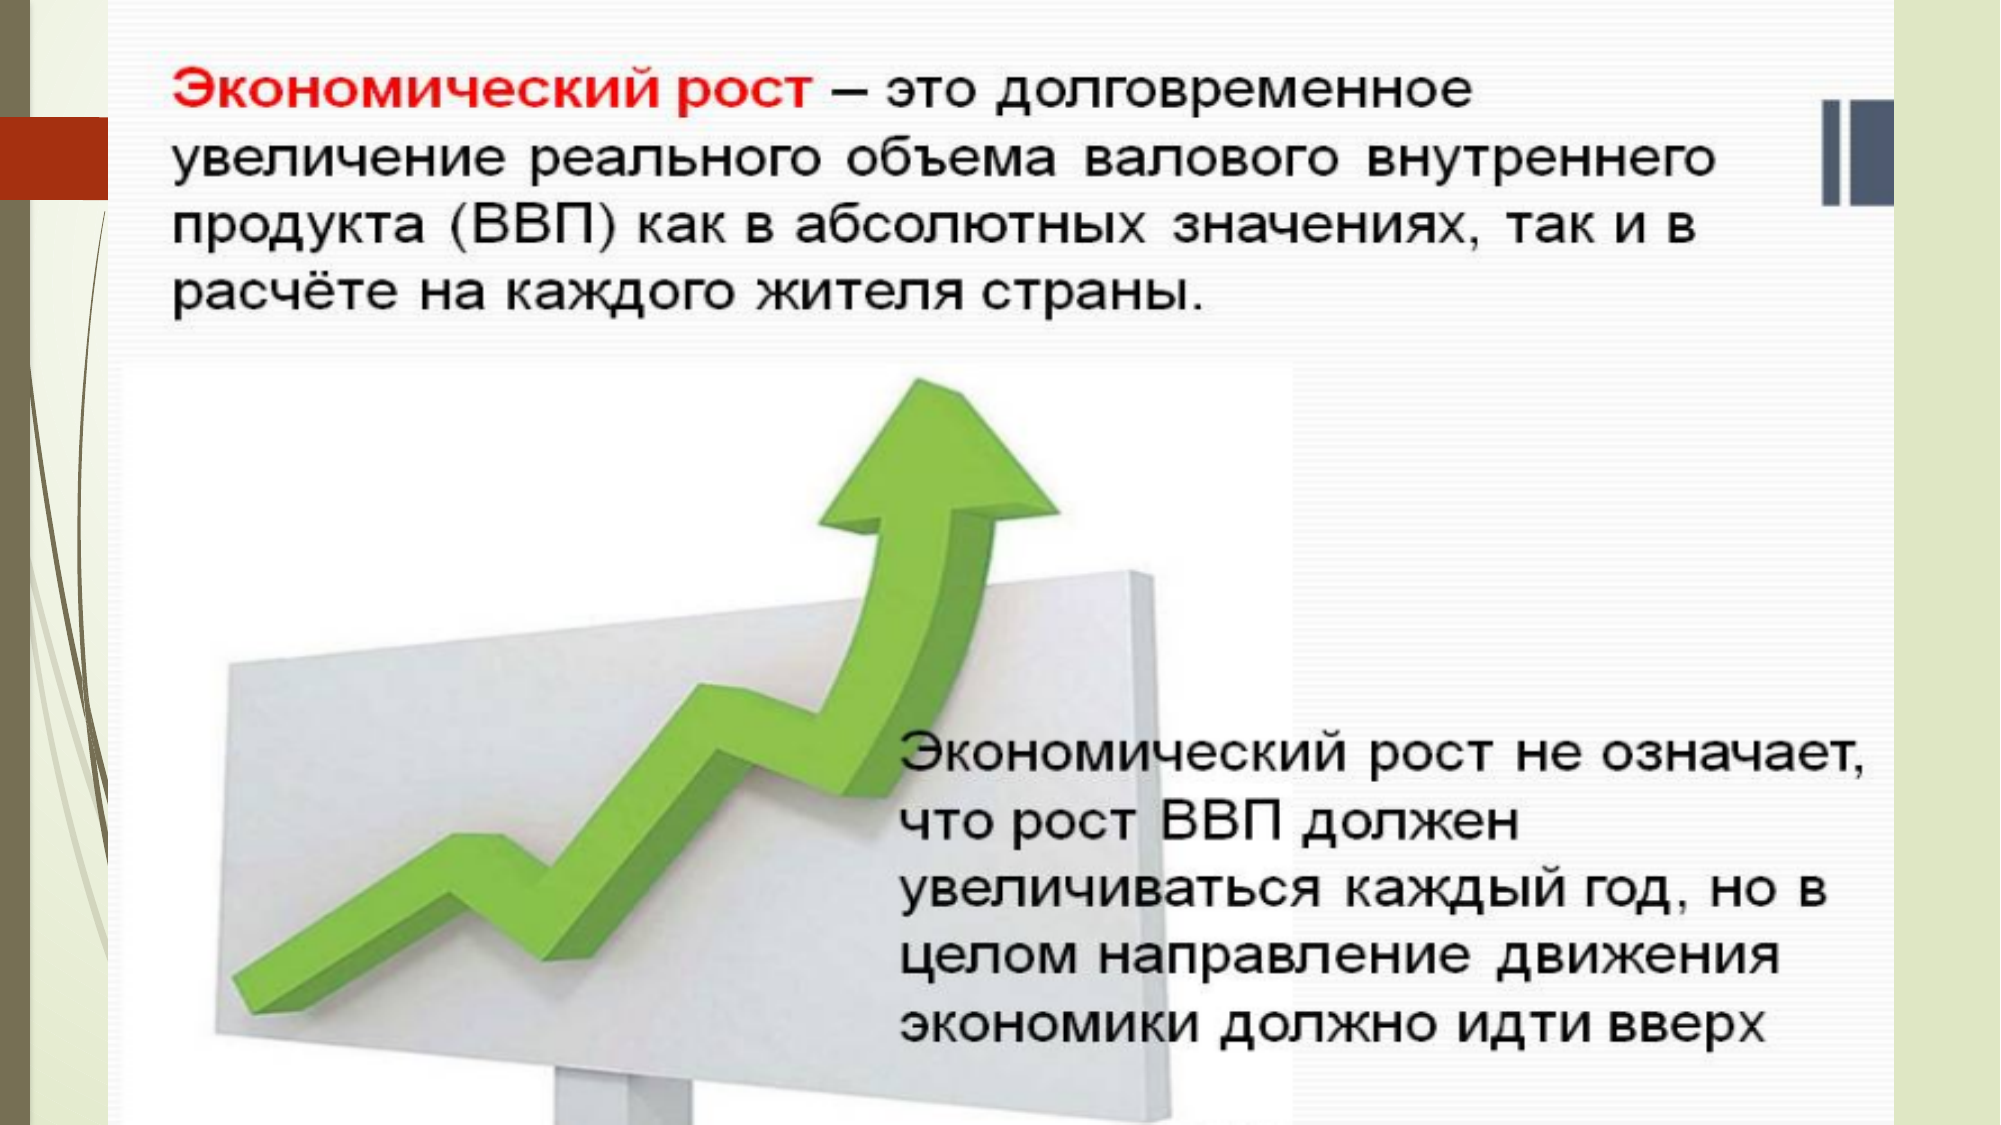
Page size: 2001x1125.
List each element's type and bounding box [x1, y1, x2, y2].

list [107, 0, 1894, 1125]
